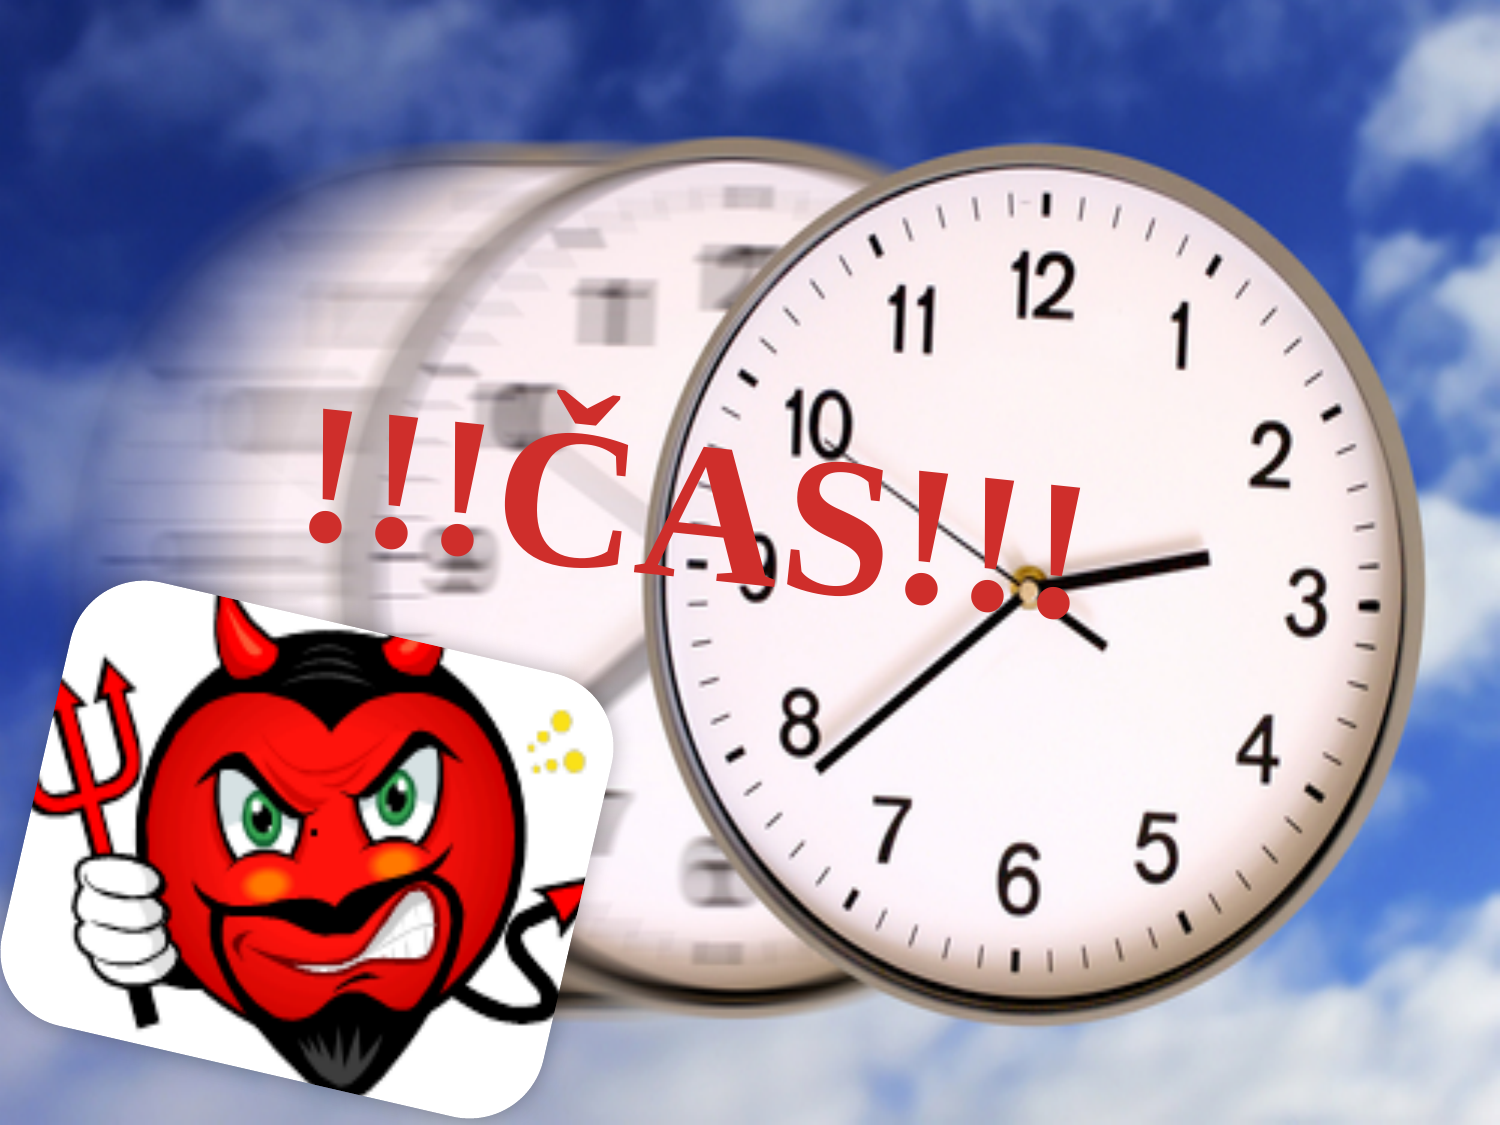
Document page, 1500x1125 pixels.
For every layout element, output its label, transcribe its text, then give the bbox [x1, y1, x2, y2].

title !!!ČAS!!! [238, 196, 1169, 803]
picture [0, 0, 1500, 1125]
